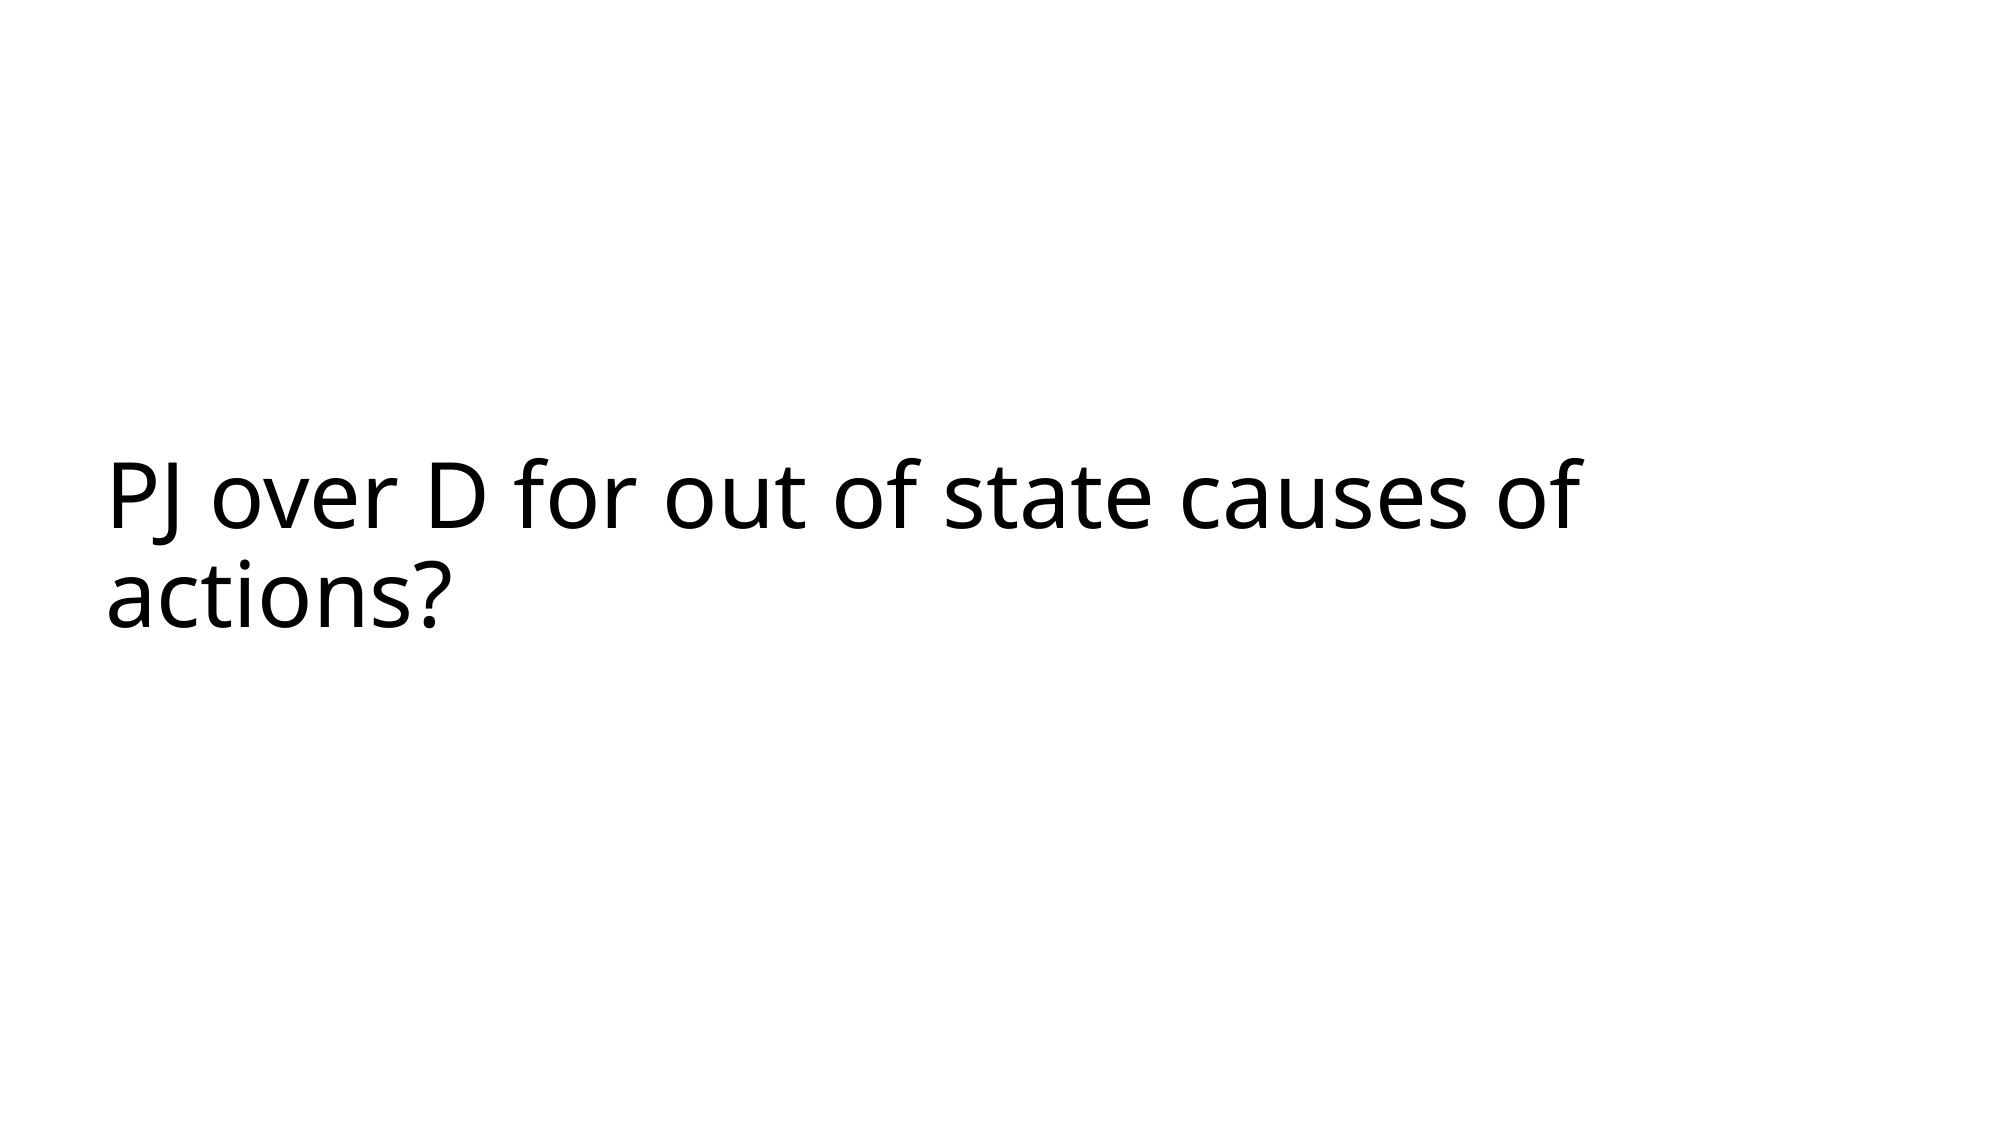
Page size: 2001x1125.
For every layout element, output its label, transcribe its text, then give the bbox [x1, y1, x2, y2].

title PJ over D for out of state causes of actions? [90, 59, 1863, 1038]
